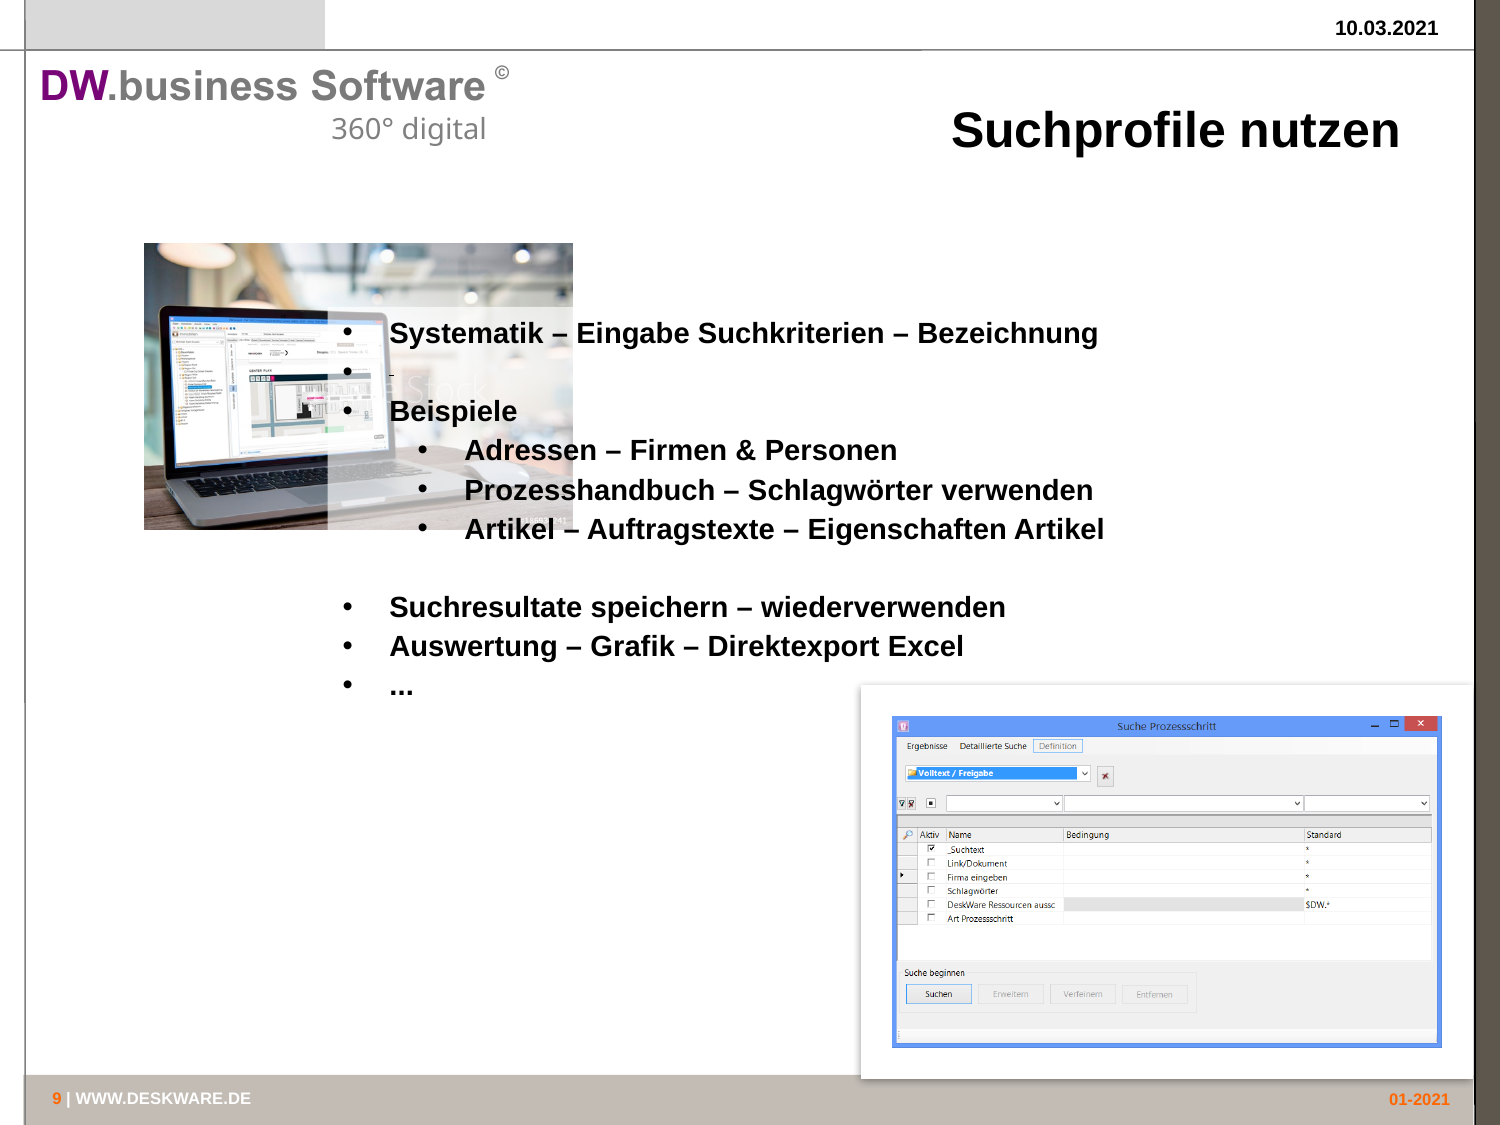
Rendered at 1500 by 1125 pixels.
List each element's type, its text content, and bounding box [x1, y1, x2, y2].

text_box Suchprofile nutzen [494, 89, 1416, 165]
text_box Systematik – Eingabe Suchkriterien – Bezeichnung Beispiele Adressen – Firmen & Personen Prozesshandbuch – Schlagwörter verwenden Artikel – Auftragstexte – Eigenschaften Artikel Suchresultate speichern – wiederverwenden Auswertung – Grafik – Direktexport Excel ... [326, 305, 1444, 711]
picture [891, 715, 1443, 1048]
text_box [29, 51, 517, 154]
picture [144, 243, 573, 530]
